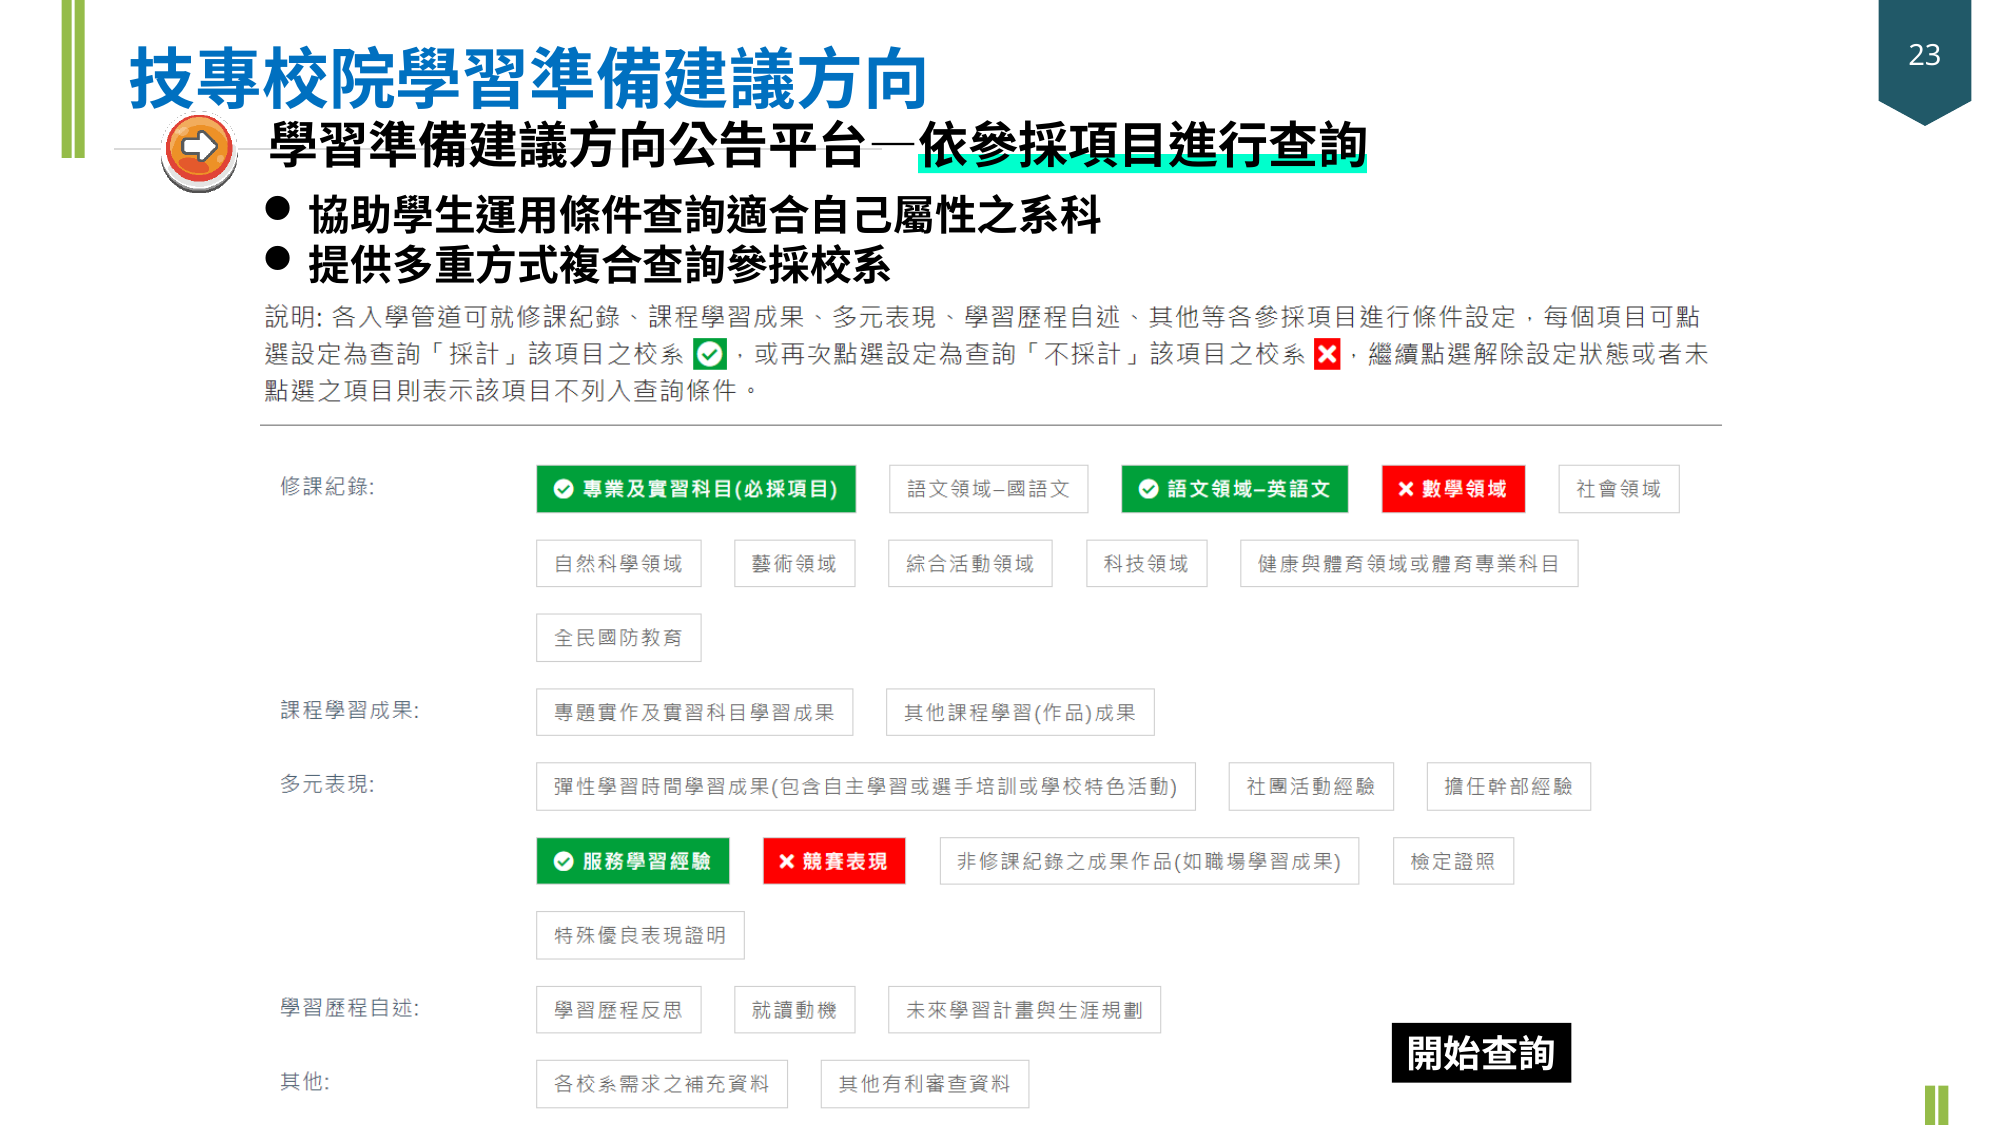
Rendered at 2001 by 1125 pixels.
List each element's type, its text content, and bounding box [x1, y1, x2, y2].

text_box 學習準備建議方向公告平台—依參採項目進行查詢 [253, 126, 1384, 182]
picture [155, 108, 242, 198]
picture [259, 297, 1742, 1121]
text_box 協助學生運用條件查詢適合自己屬性之系科 提供多重方式複合查詢參採校系 [247, 181, 1143, 296]
list 技專校院學習準備建議方向 [114, 29, 1415, 126]
